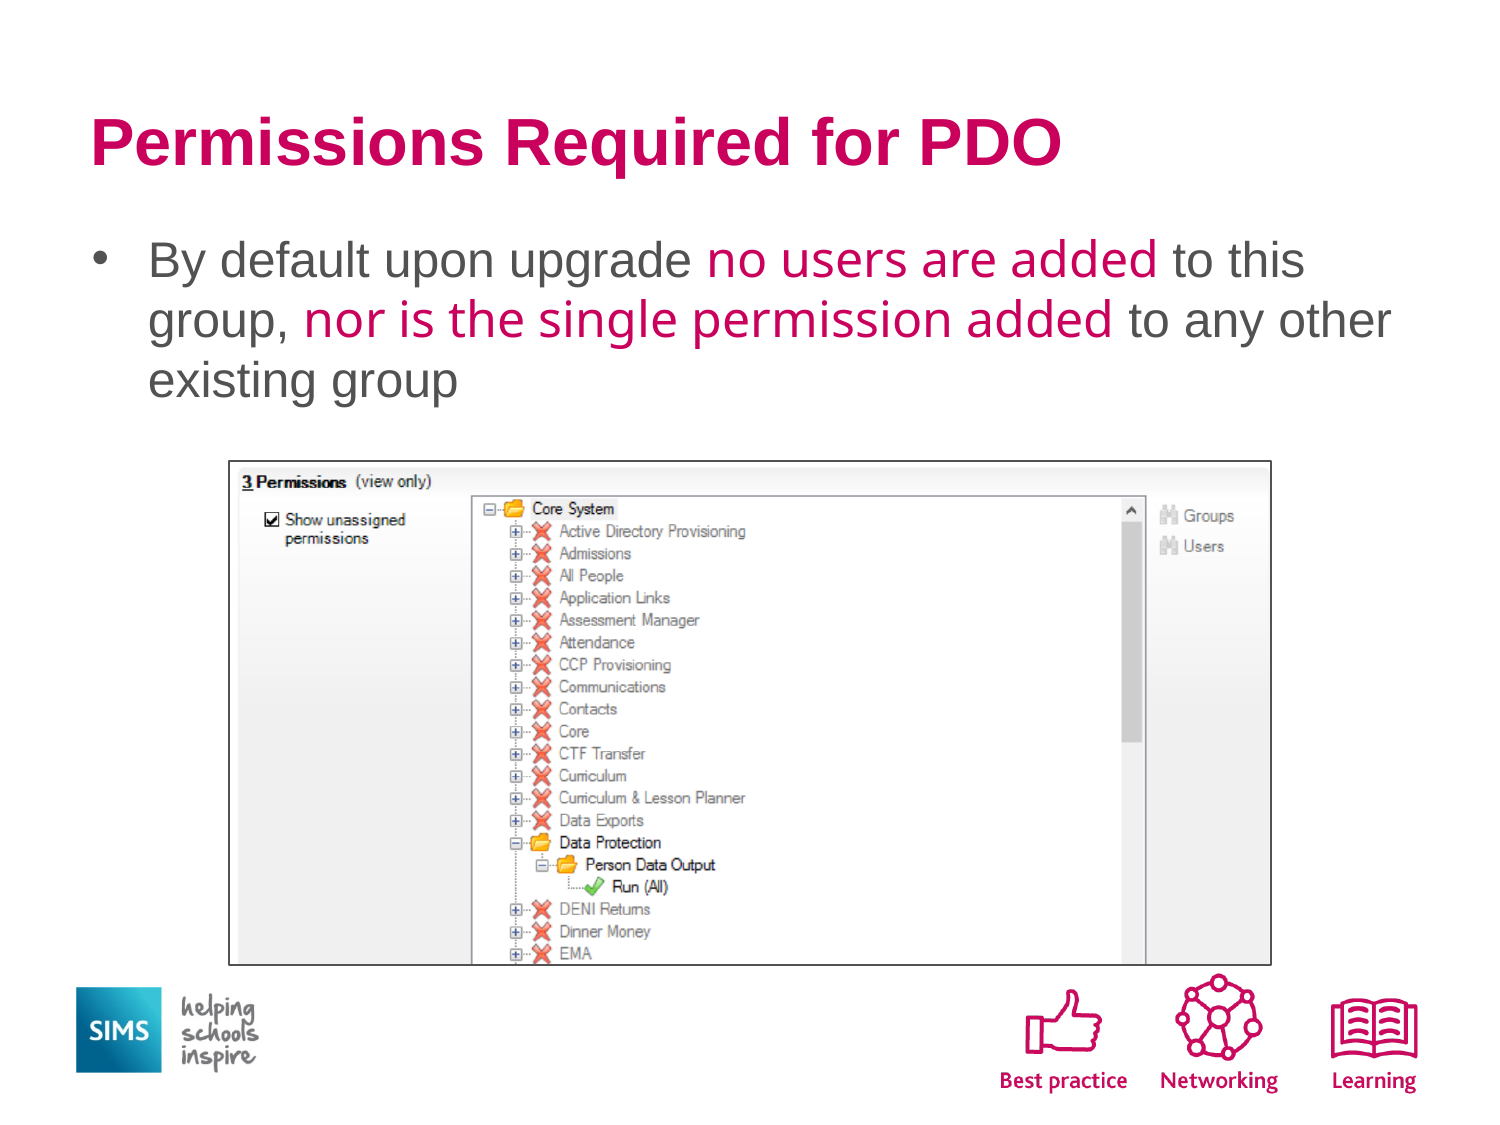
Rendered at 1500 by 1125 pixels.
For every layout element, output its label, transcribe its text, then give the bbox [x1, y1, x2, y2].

list By default upon upgrade no users are added to this group, nor is the single permission added to any other existing group [76, 219, 1424, 929]
picture [229, 462, 1270, 965]
picture [76, 987, 259, 1073]
picture [90, 1021, 102, 1040]
title Permissions Required for PDO [75, 45, 1425, 233]
picture [998, 967, 1425, 1095]
